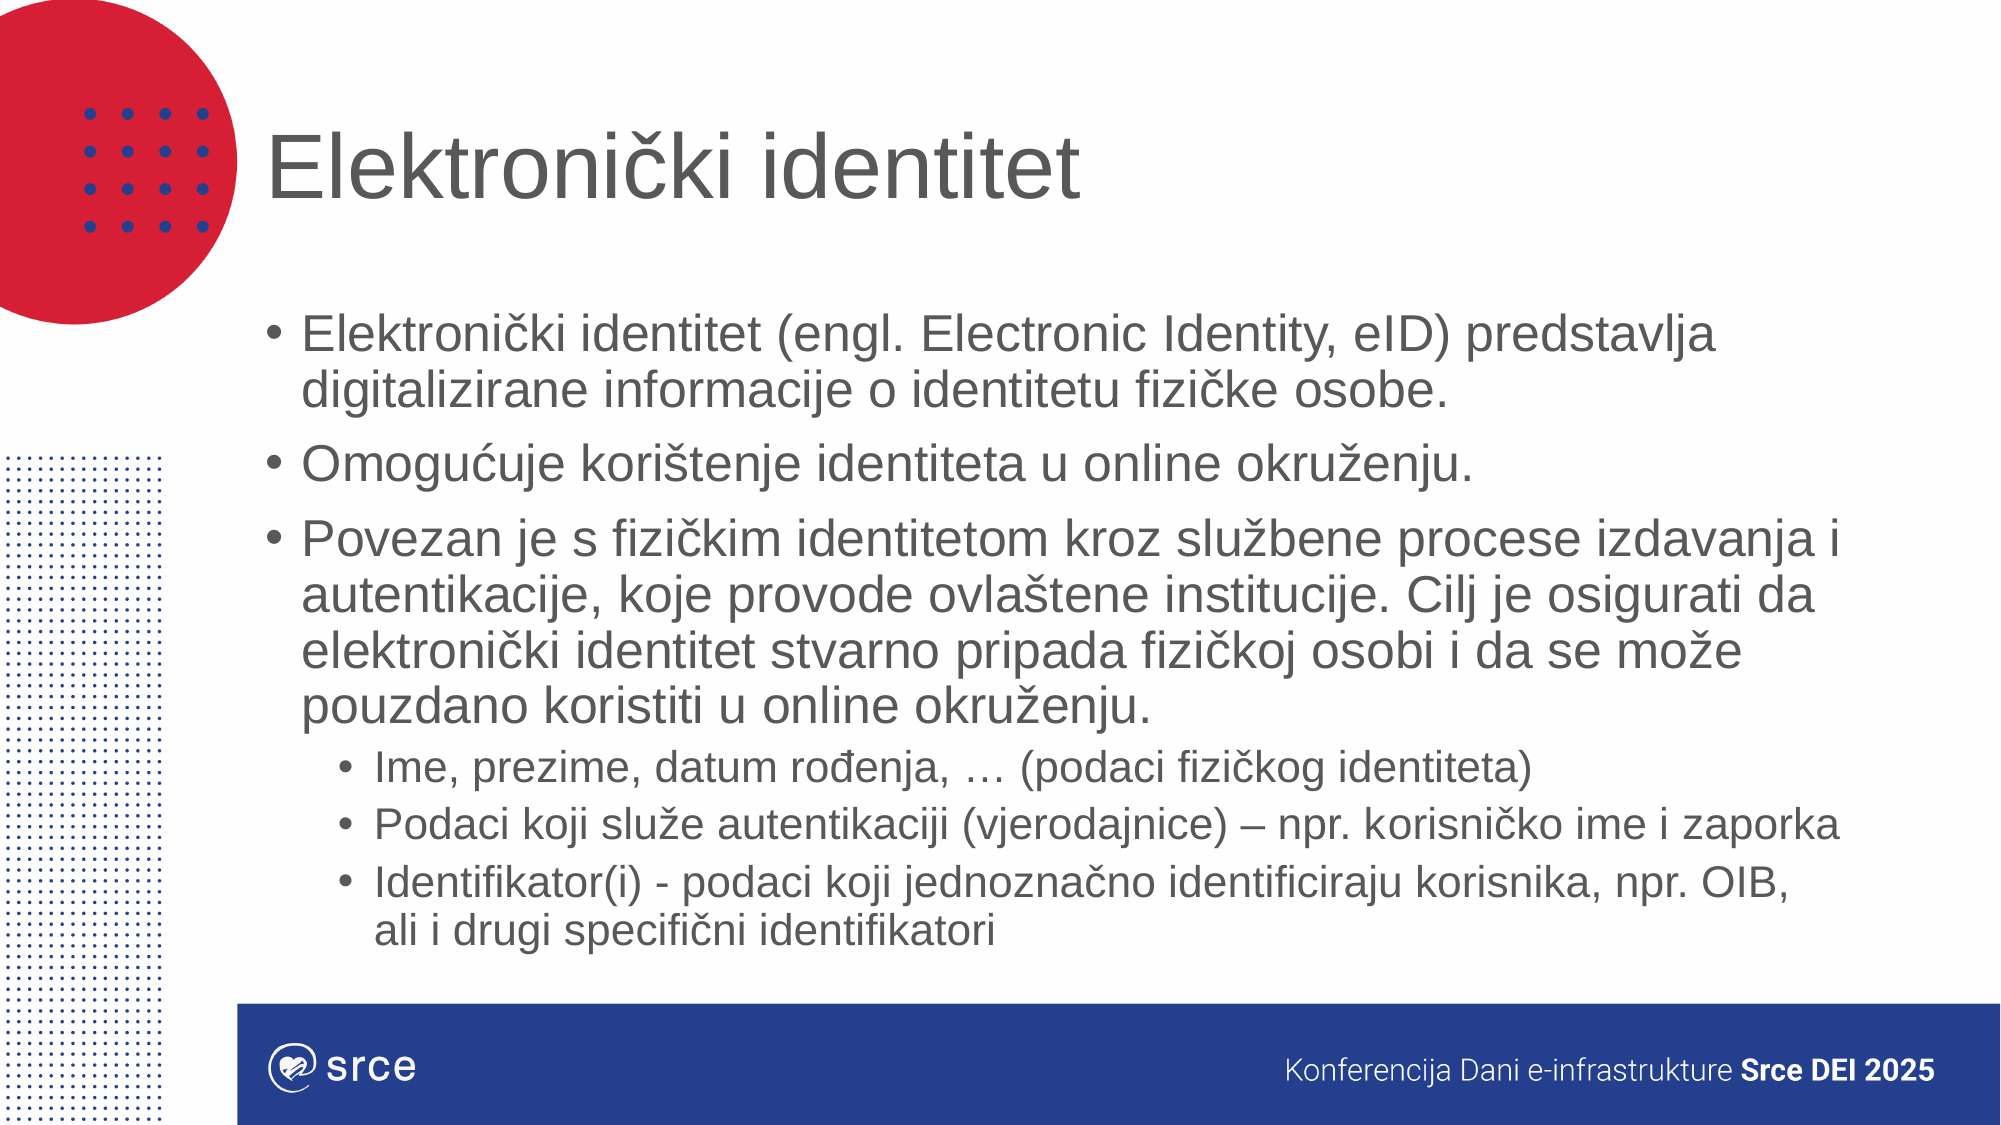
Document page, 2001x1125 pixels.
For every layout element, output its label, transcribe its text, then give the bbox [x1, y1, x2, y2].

list Elektronički identitet (engl. Electronic Identity, eID) predstavlja digitalizirane informacije o identitetu fizičke osobe. Omogućuje korištenje identiteta u online okruženju. Povezan je s fizičkim identitetom kroz službene procese izdavanja i autentikacije, koje provode ovlaštene institucije. Cilj je osigurati da elektronički identitet stvarno pripada fizičkoj osobi i da se može pouzdano koristiti u online okruženju. Ime, prezime, datum rođenja, … (podaci fizičkog identiteta) Podaci koji služe autentikaciji (vjerodajnice) – npr. korisničko ime i zaporka Identifikator(i) - podaci koji jednoznačno identificiraju korisnika, npr. OIB, ali i drugi specifični identifikatori [250, 299, 1863, 1014]
title Elektronički identitet [250, 59, 1863, 278]
picture [0, 0, 2001, 1125]
